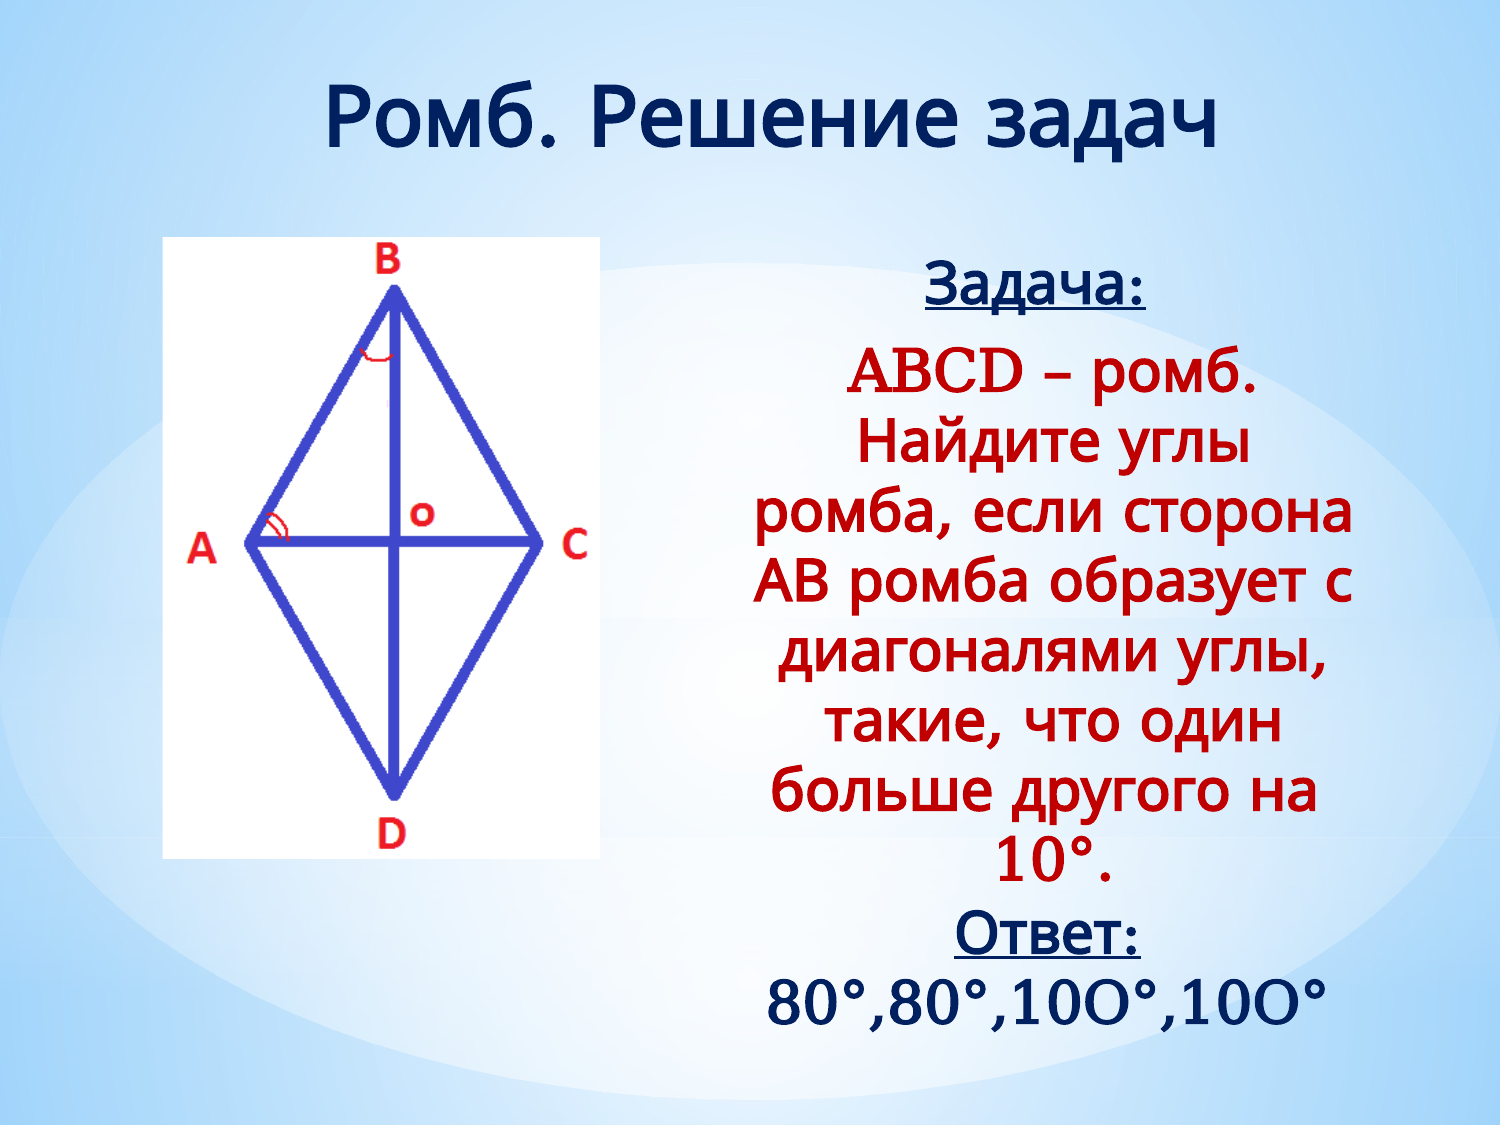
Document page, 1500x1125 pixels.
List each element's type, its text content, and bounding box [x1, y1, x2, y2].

picture [162, 237, 601, 860]
list Задача: ABCD – ромб. Найдите углы ромба, если сторона АВ ромба образует с диагоналями углы, такие, что один больше другого на 10°. [725, 237, 1375, 938]
title Ромб. Решение задач [237, 54, 1306, 243]
text_box Ответ: 80°,80°,10O°,10O° [737, 887, 1350, 1043]
